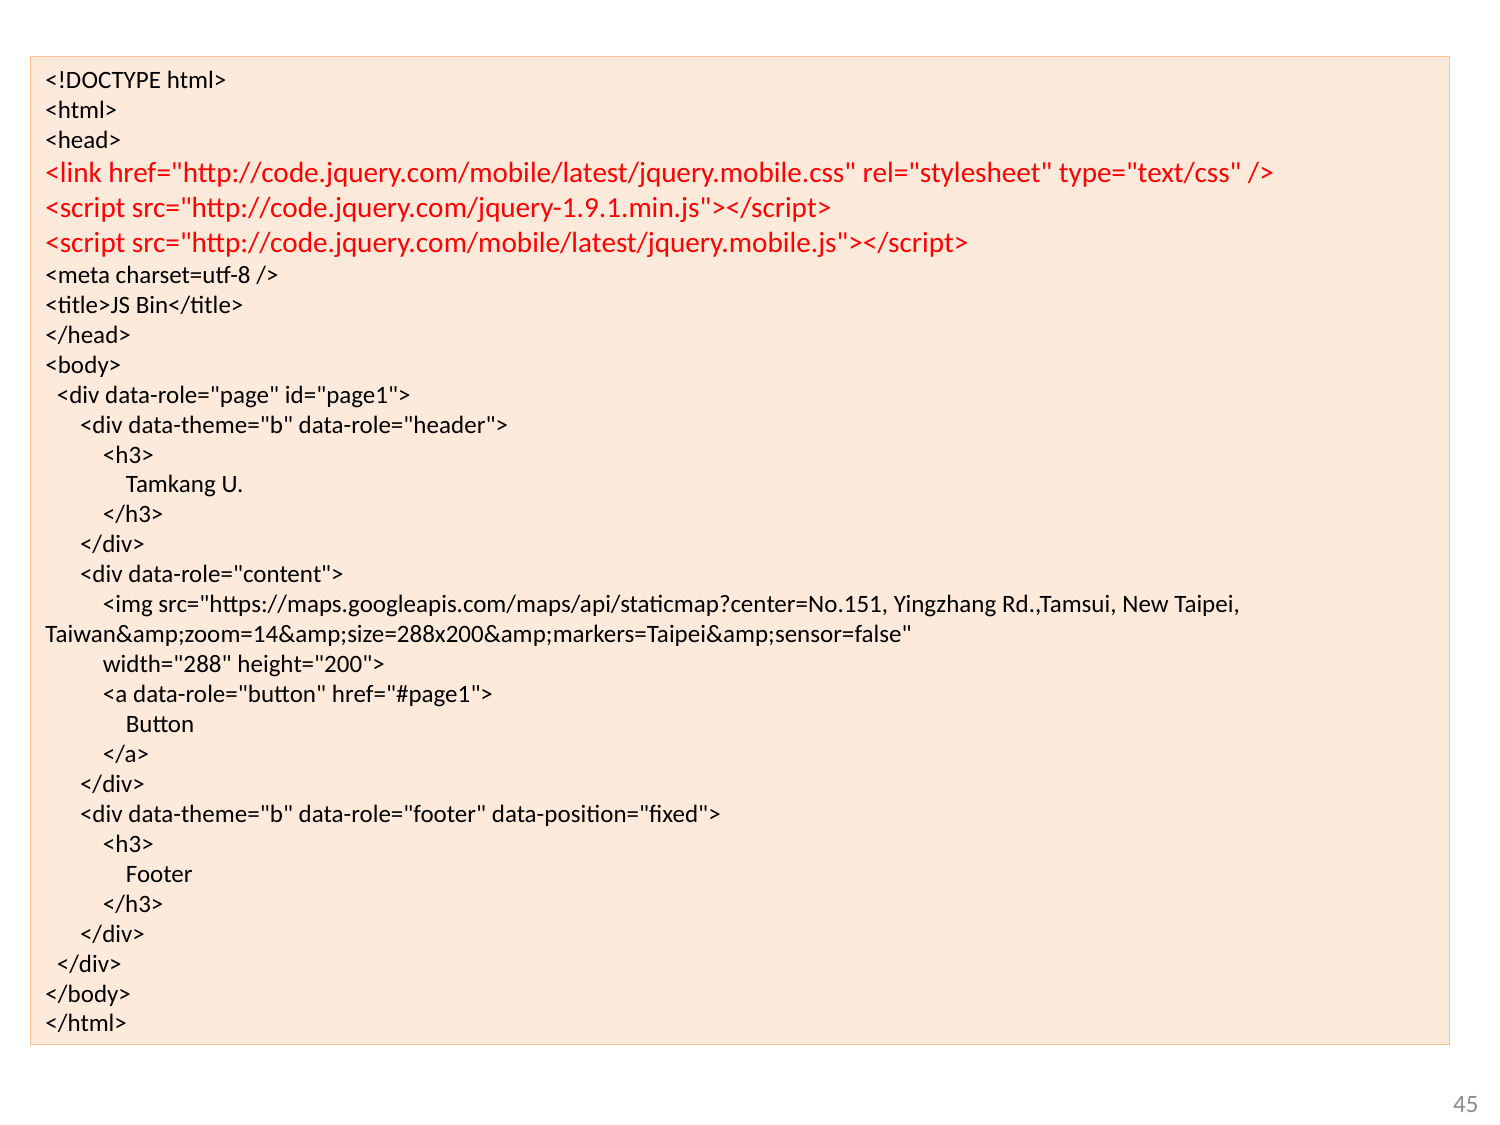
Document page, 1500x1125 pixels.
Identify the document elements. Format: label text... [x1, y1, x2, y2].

slide_number 45 [1399, 1083, 1494, 1122]
text_box <!DOCTYPE html> <html> <head> <link href="http://code.jquery.com/mobile/latest/jquery.mobile.css" rel="stylesheet" type="text/css" /> <script src="http://code.jquery.com/jquery-1.9.1.min.js"></script> <script src="http://code.jquery.com/mobile/latest/jquery.mobile.js"></script> <meta charset=utf-8 /> <title>JS Bin</title> </head> <body> <div data-role="page" id="page1"> <div data-theme="b" data-role="header"> <h3> Tamkang U. </h3> </div> <div data-role="content"> <img src="https://maps.googleapis.com/maps/api/staticmap?center=No.151, Yingzhang Rd.,Tamsui, New Taipei, Taiwan&amp;zoom=14&amp;size=288x200&amp;markers=Taipei&amp;sensor=false" width="288" height="200"> <a data-role="button" href="#page1"> Button </a> </div> <div data-theme="b" data-role="footer" data-position="fixed"> <h3> Footer </h3> </div> </div> </body> </html> [30, 56, 1450, 1045]
